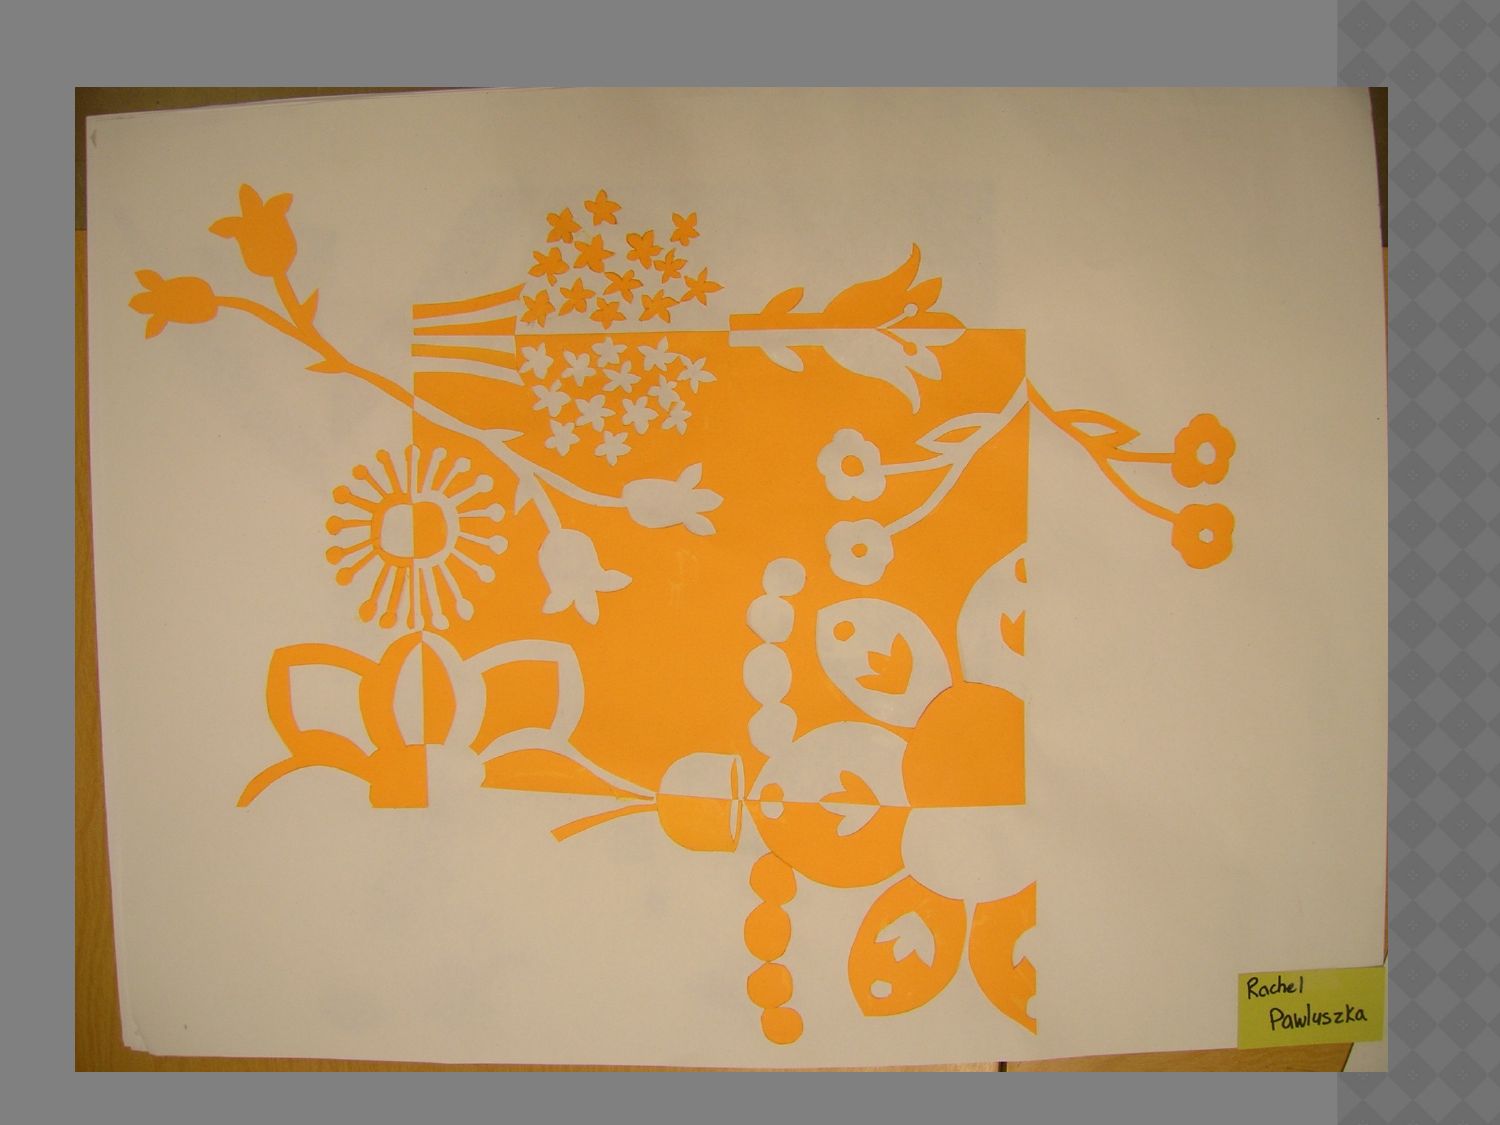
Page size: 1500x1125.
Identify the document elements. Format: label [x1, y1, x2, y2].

list [74, 87, 1388, 1072]
